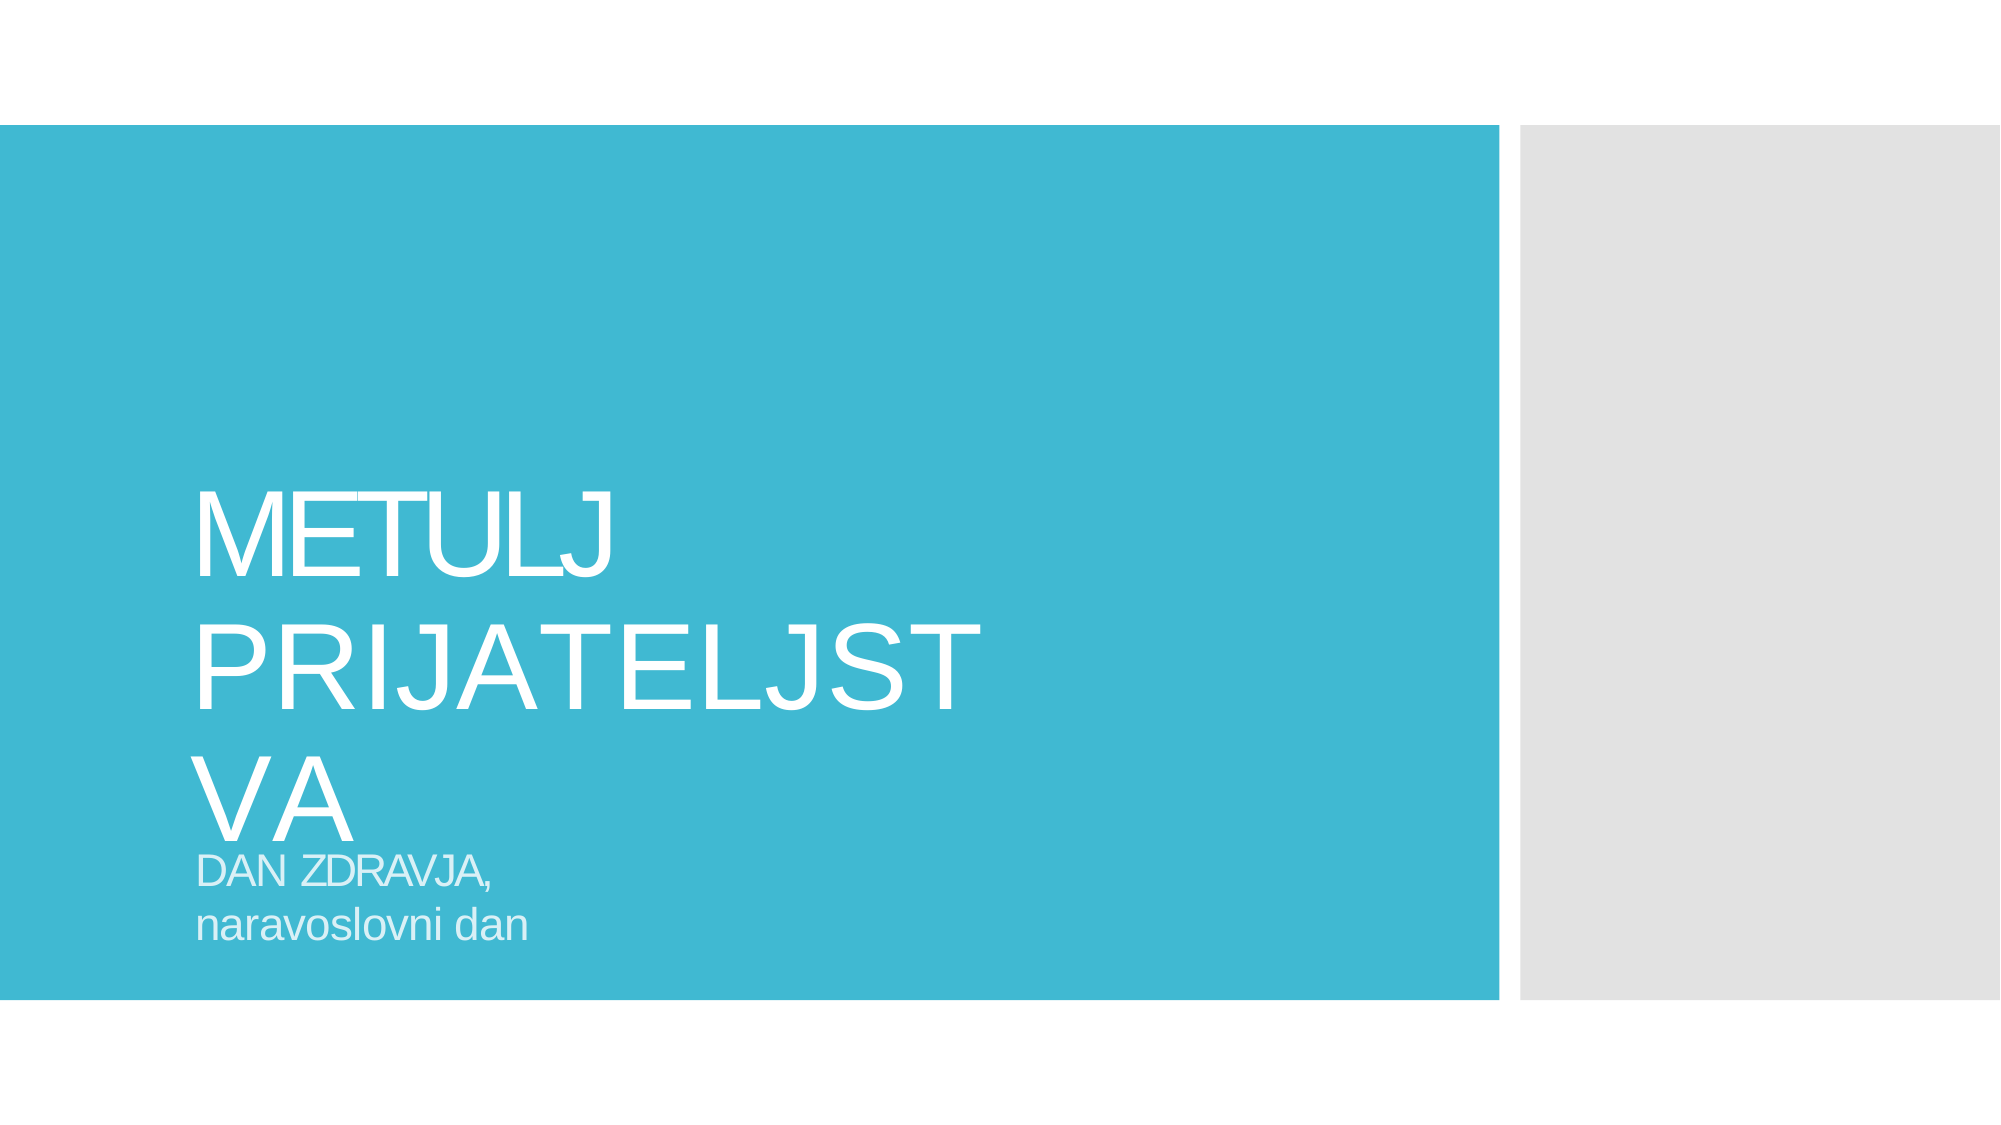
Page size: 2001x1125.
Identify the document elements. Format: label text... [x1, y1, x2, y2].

text_box [1520, 125, 2000, 1001]
text_box METULJ PRIJATELJSTVA [188, 449, 988, 867]
text_box DAN ZDRAVJA, naravoslovni dan [193, 837, 732, 951]
text_box [0, 125, 1500, 1001]
